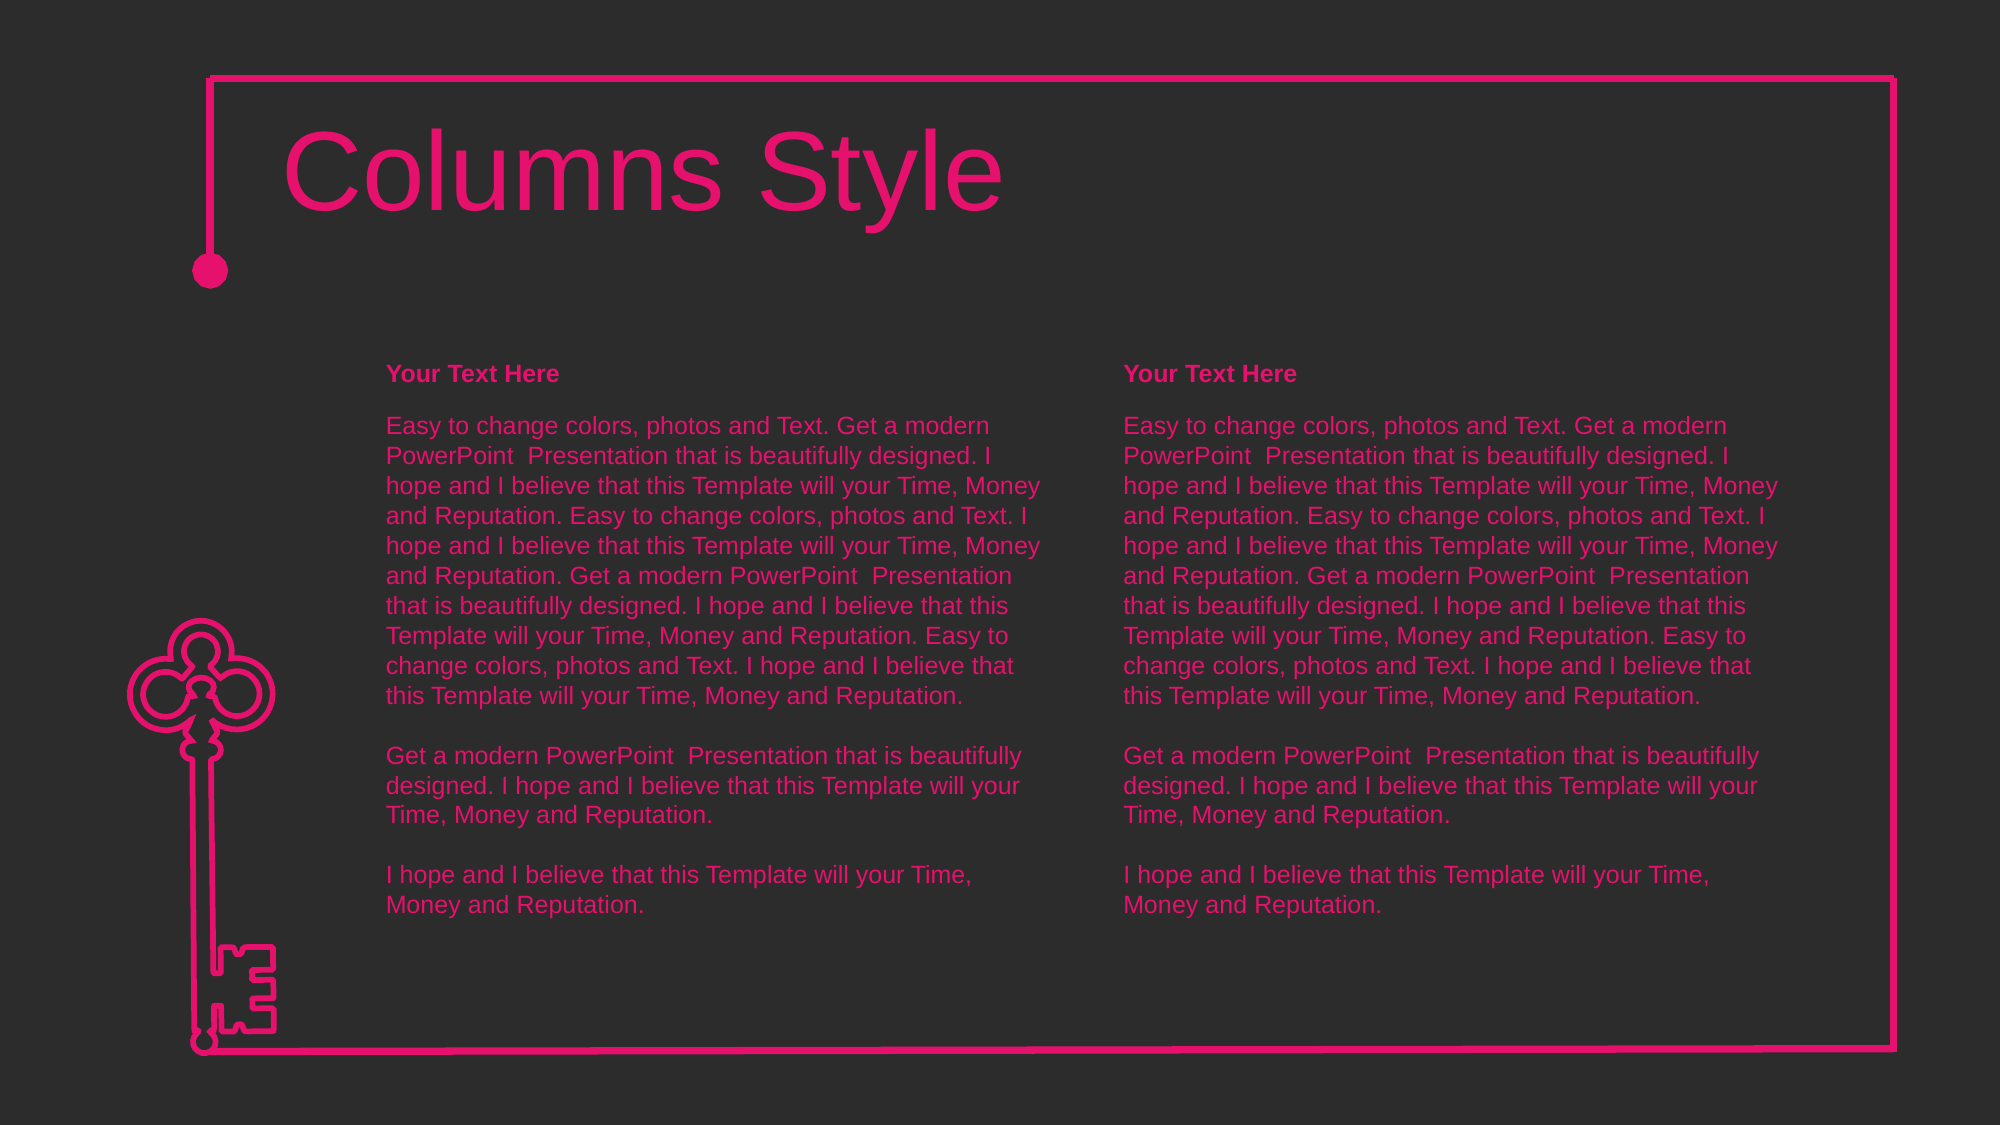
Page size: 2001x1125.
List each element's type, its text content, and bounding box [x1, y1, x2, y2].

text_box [1108, 350, 1799, 933]
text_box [371, 350, 1061, 933]
list Columns Style [266, 115, 1408, 234]
